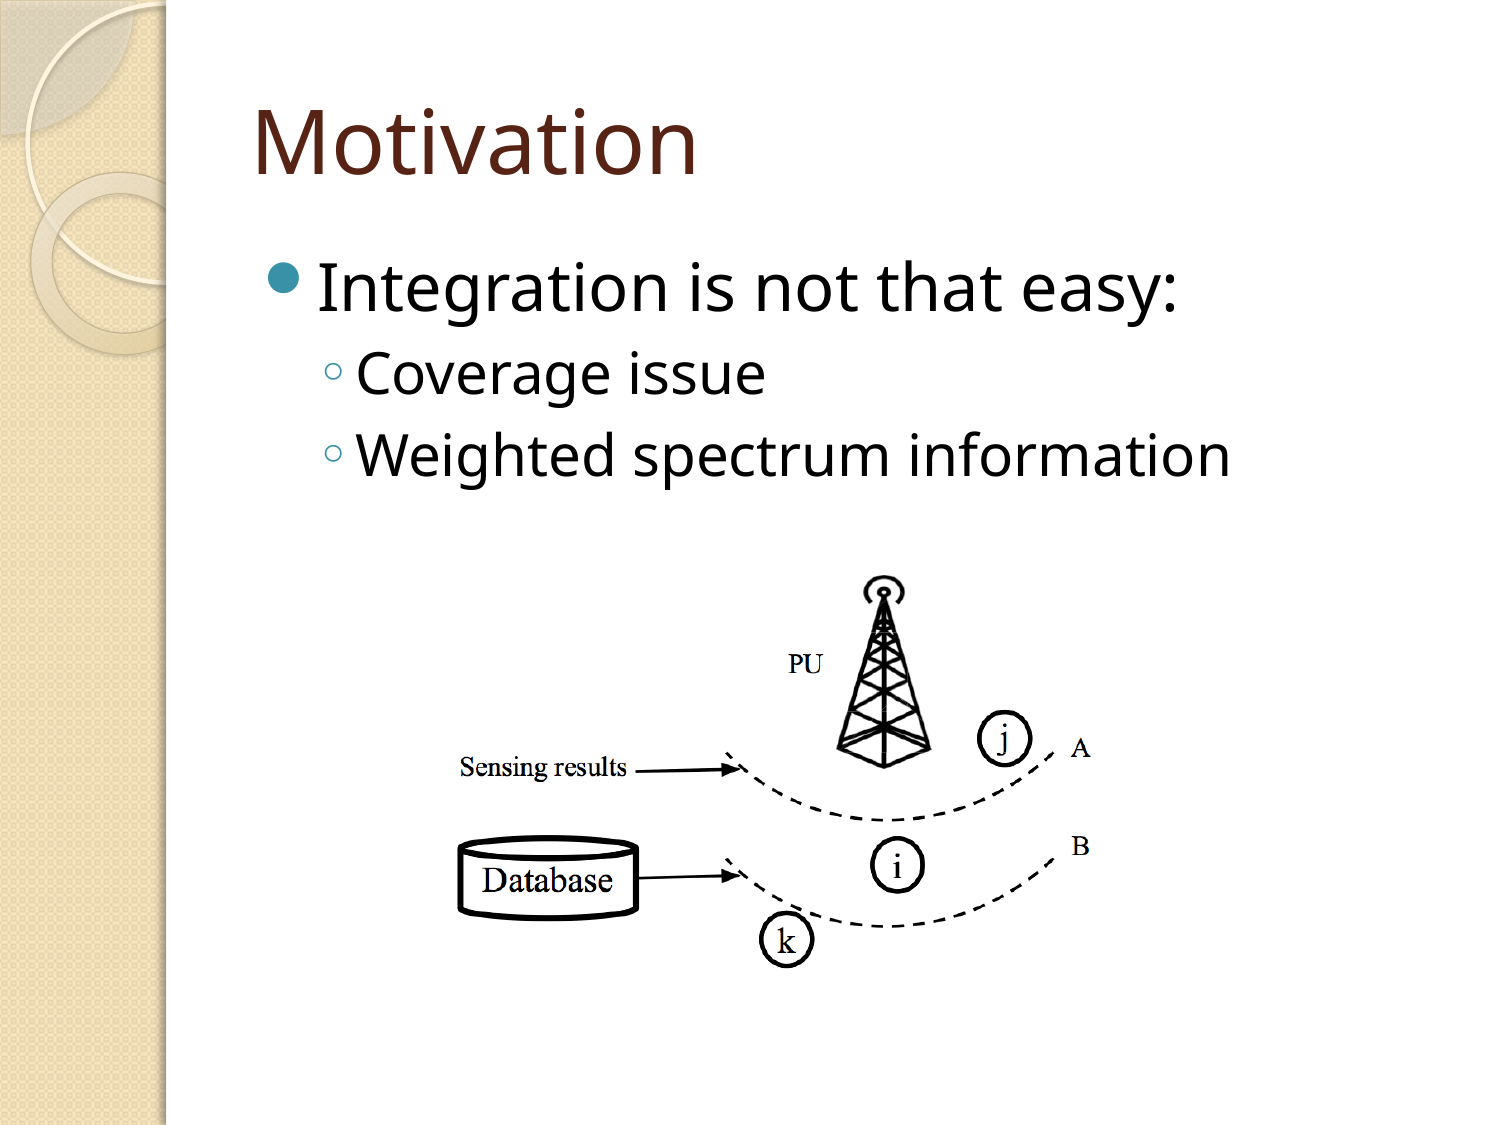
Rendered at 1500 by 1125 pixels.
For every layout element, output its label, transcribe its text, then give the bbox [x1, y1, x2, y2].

list Integration is not that easy: Coverage issue Weighted spectrum information [235, 237, 1466, 1025]
picture [420, 549, 1105, 988]
title Motivation [235, 45, 1466, 233]
